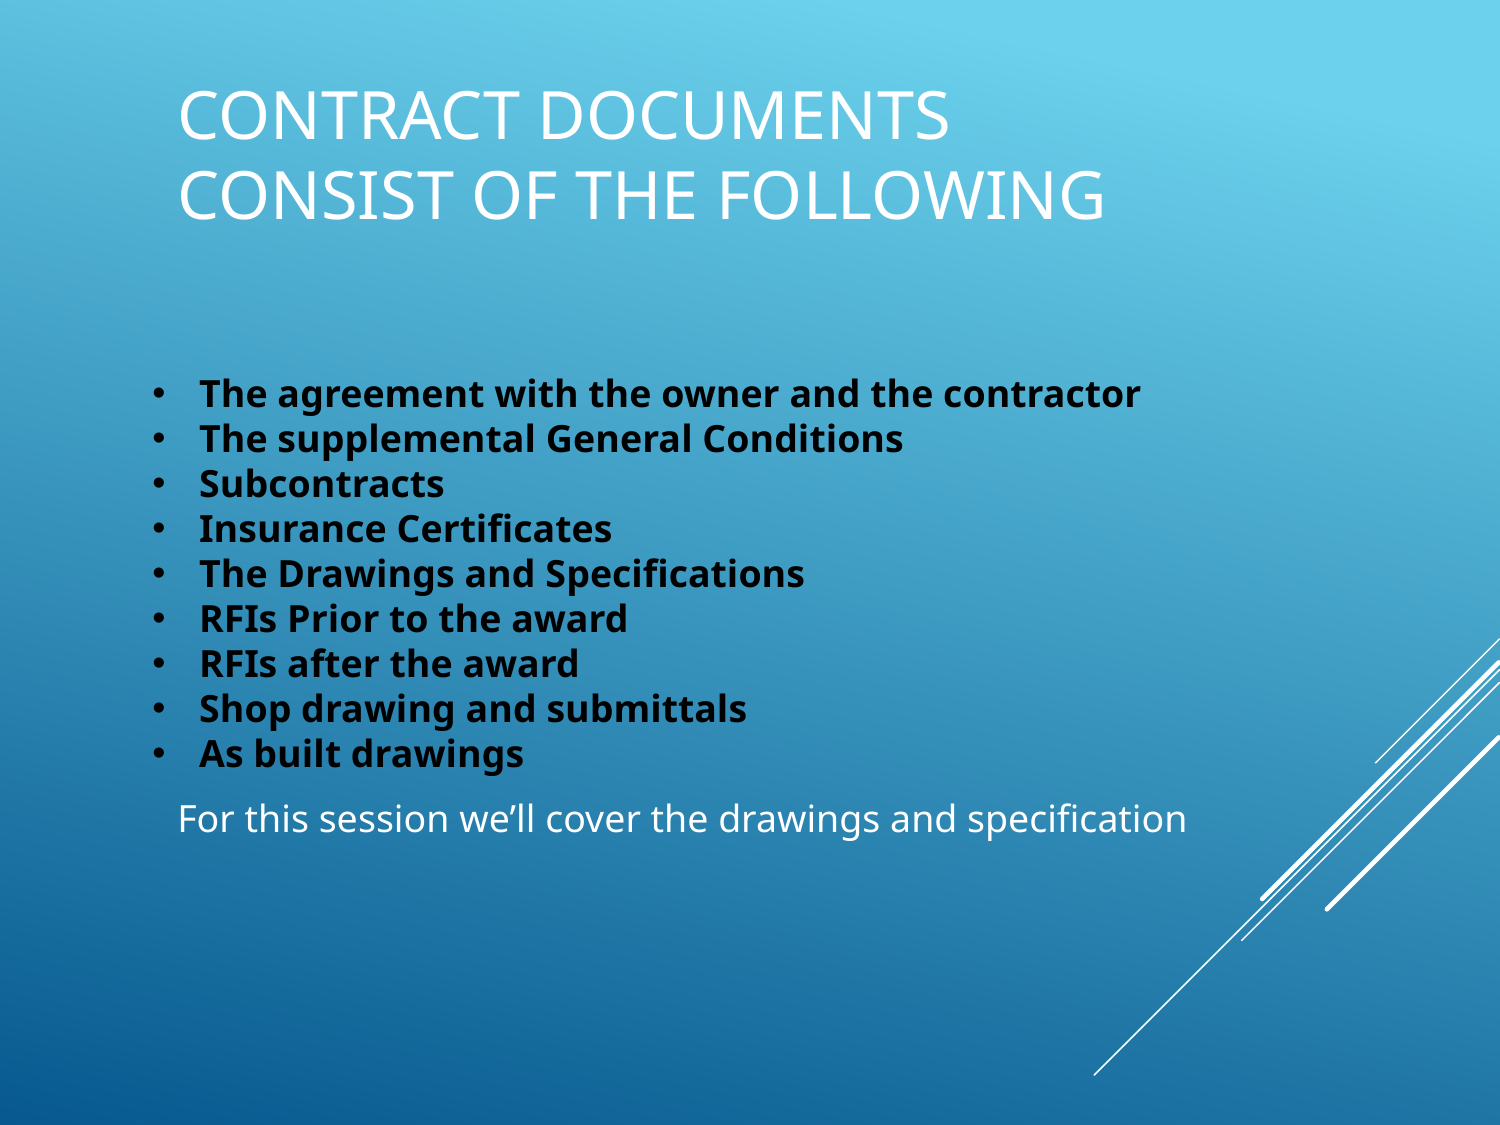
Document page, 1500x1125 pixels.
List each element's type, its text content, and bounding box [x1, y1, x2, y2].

title Contract Documents consist of the following [162, 27, 1238, 278]
text_box The agreement with the owner and the contractor The supplemental General Conditions Subcontracts Insurance Certificates The Drawings and Specifications RFIs Prior to the award RFIs after the award Shop drawing and submittals As built drawings [137, 362, 1313, 873]
text_box For this session we’ll cover the drawings and specification [162, 787, 1388, 848]
